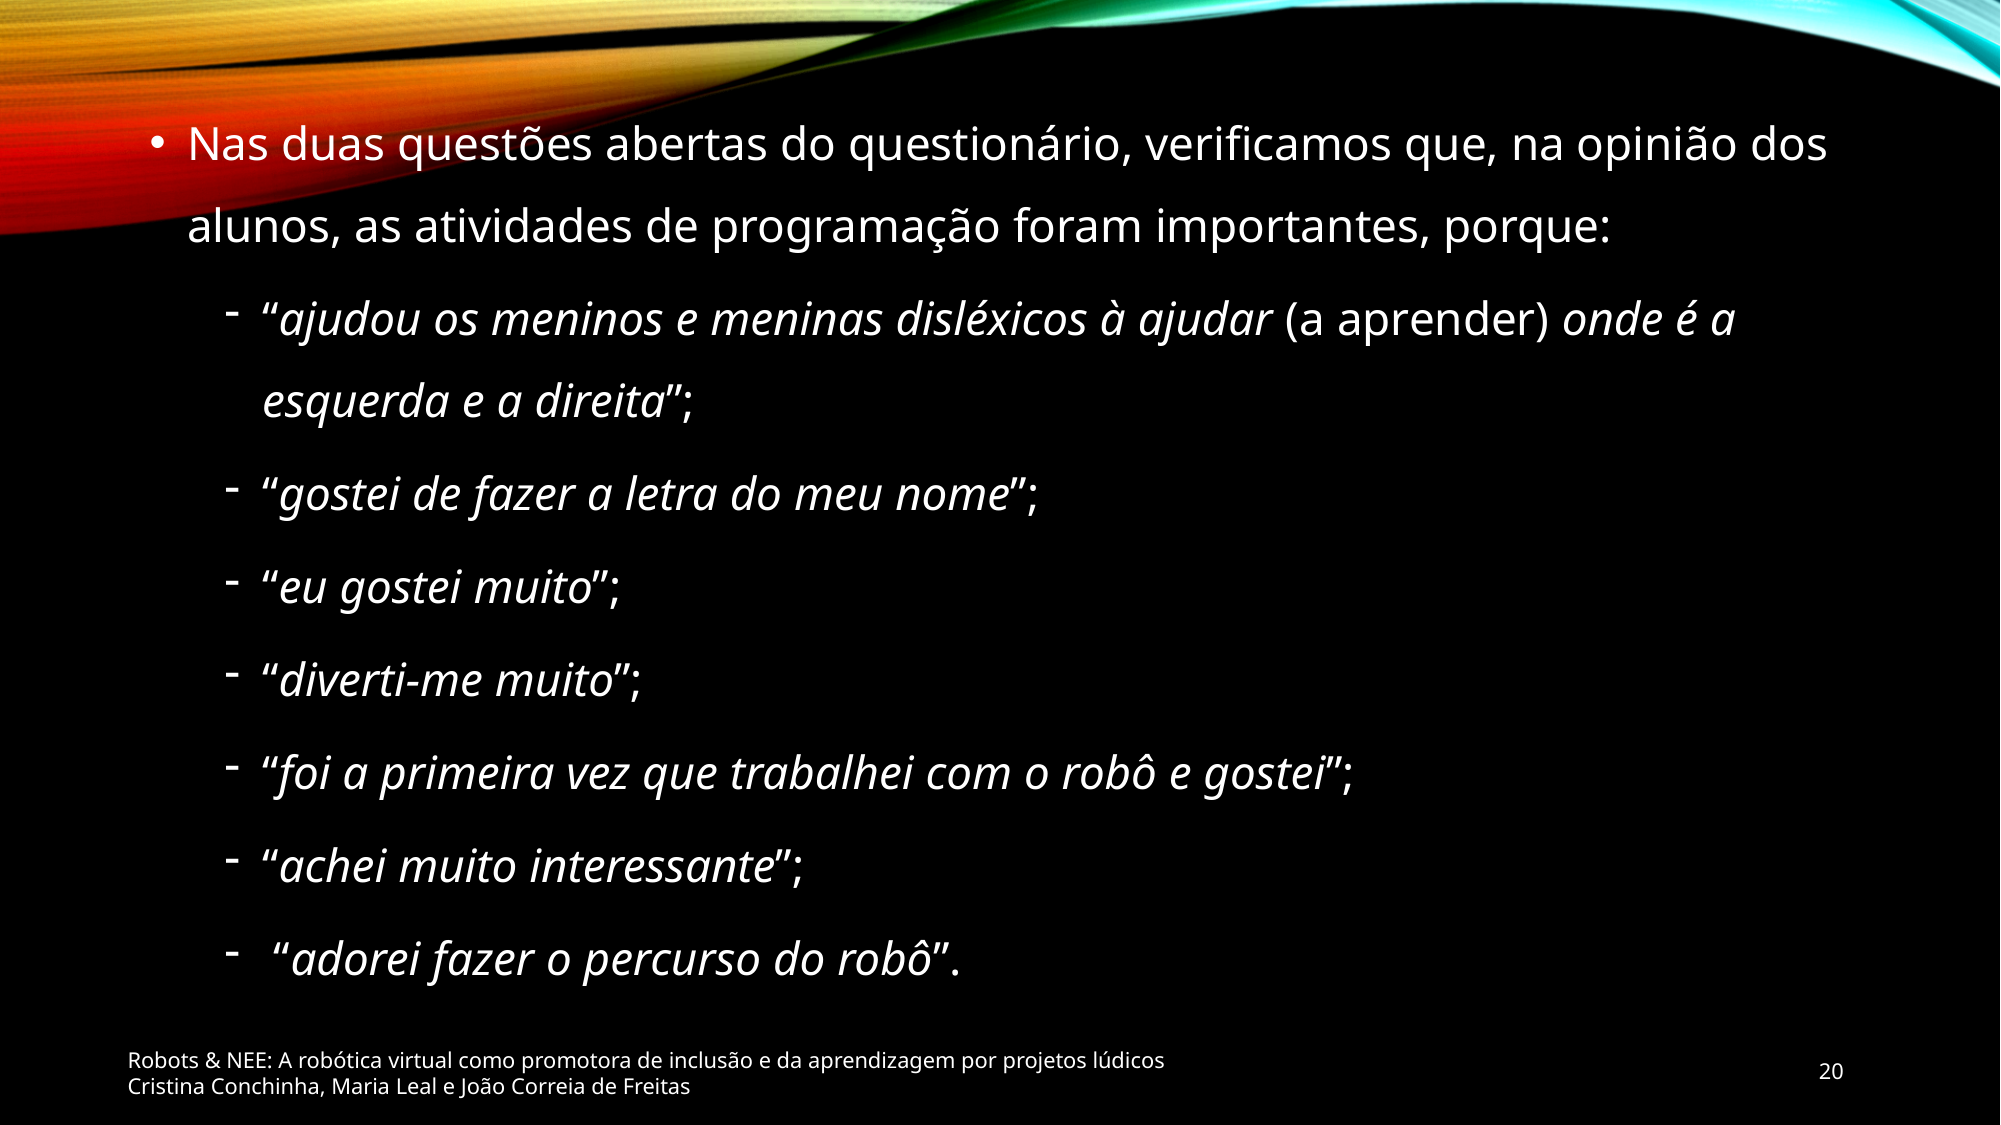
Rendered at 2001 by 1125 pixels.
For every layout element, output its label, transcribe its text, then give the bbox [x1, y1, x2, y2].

footer Robots & NEE: A robótica virtual como promotora de inclusão e da aprendizagem por projetos lúdicos Cristina Conchinha, Maria Leal e João Correia de Freitas [112, 1042, 1388, 1103]
picture [0, 0, 2000, 237]
slide_number 20 [1408, 1042, 1859, 1103]
list Nas duas questões abertas do questionário, verificamos que, na opinião dos alunos, as atividades de programação foram importantes, porque: “ajudou os meninos e meninas disléxicos à ajudar (a aprender) onde é a esquerda e a direita”; “gostei de fazer a letra do meu nome”; “eu gostei muito”; “diverti-me muito”; “foi a primeira vez que trabalhei com o robô e gostei”; “achei muito interessante”; “adorei fazer o percurso do robô”. [134, 79, 1910, 713]
